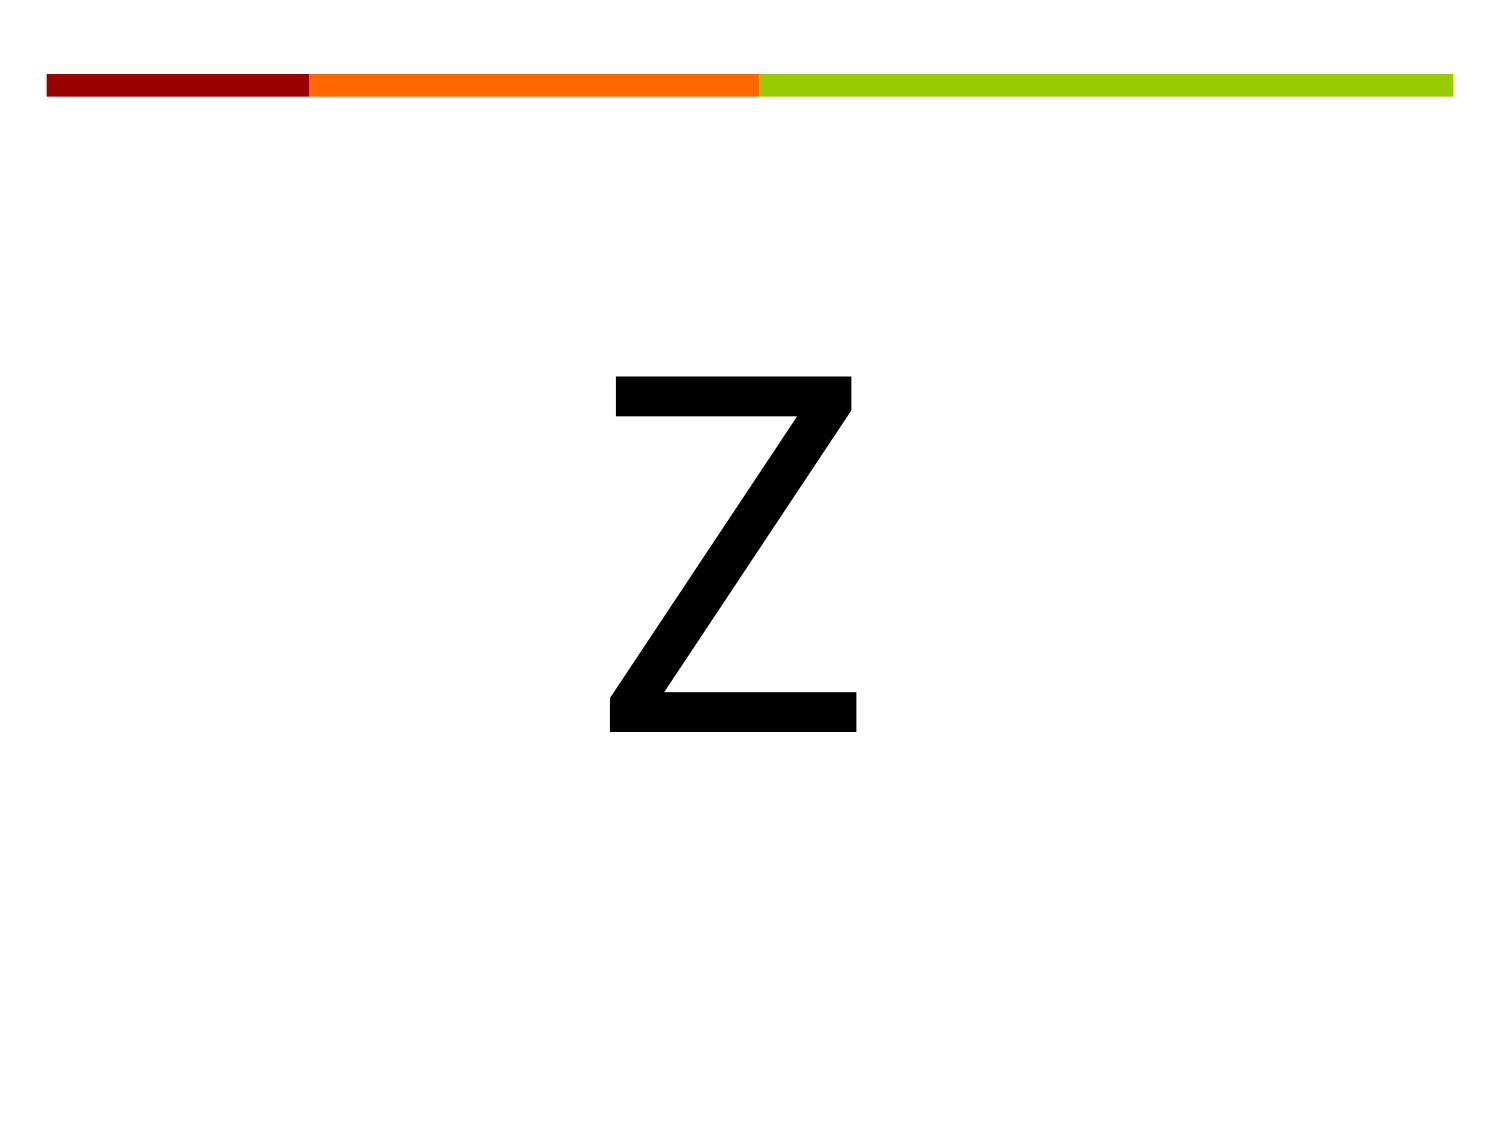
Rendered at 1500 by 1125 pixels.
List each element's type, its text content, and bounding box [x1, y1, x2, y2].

text_box Z [576, 226, 891, 839]
